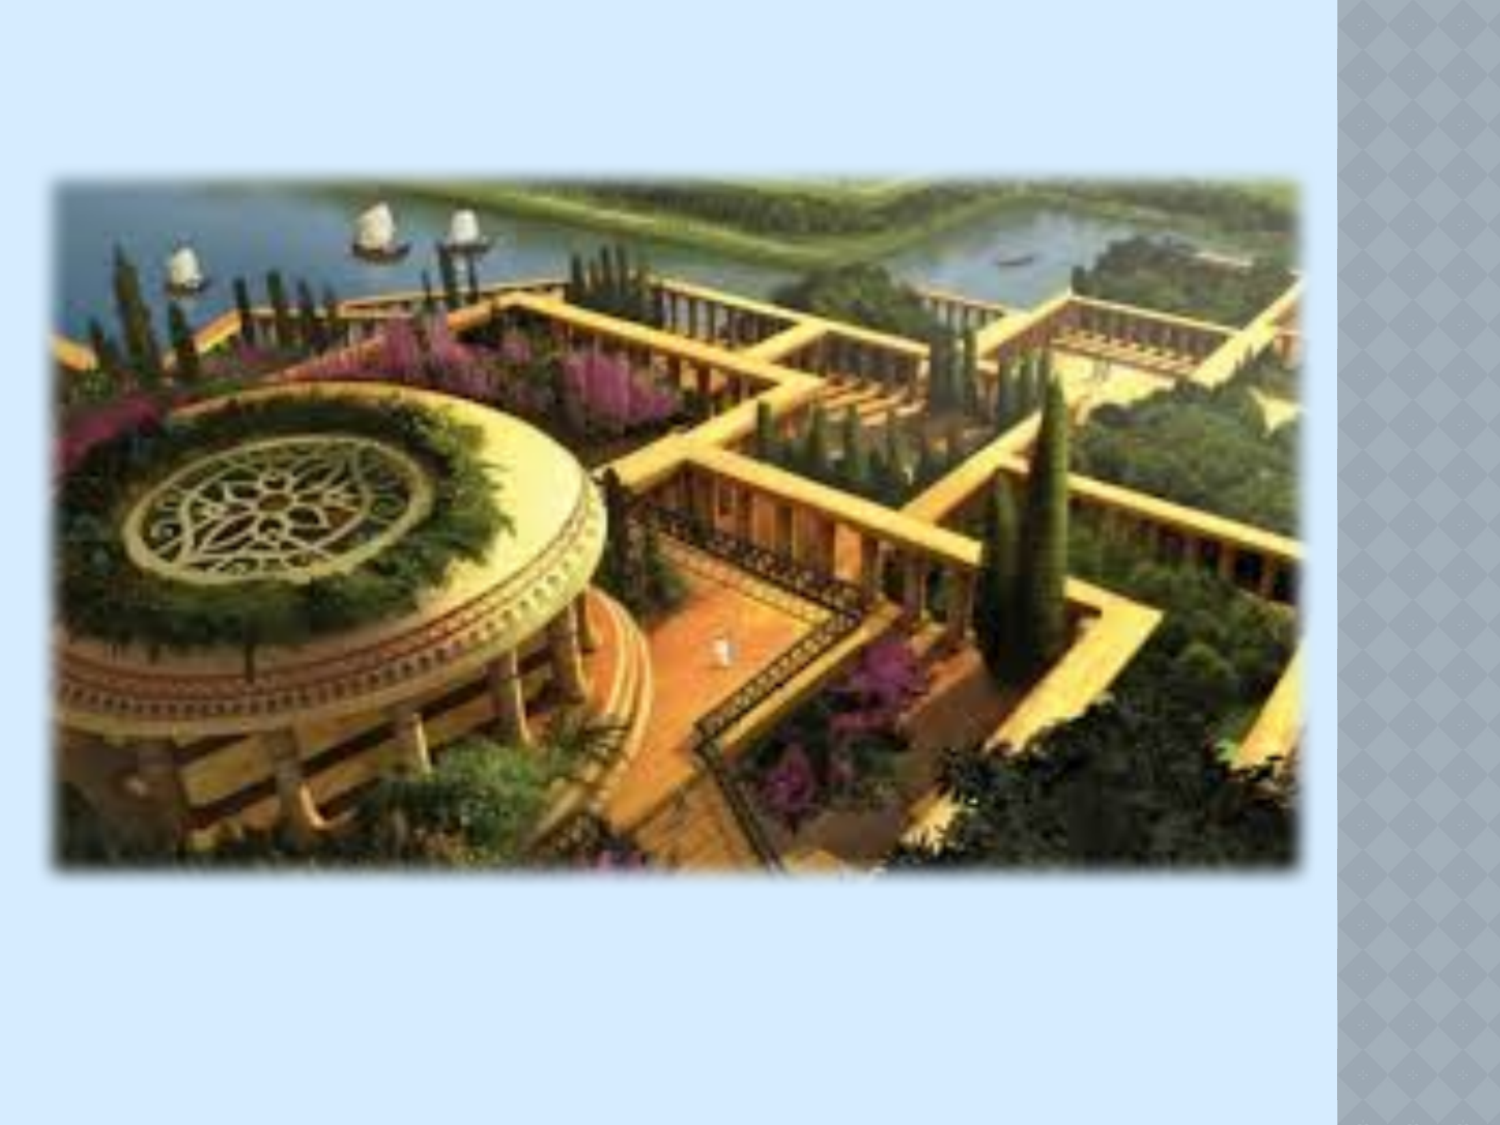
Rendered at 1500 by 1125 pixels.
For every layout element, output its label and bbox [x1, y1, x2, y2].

picture [34, 163, 1317, 891]
